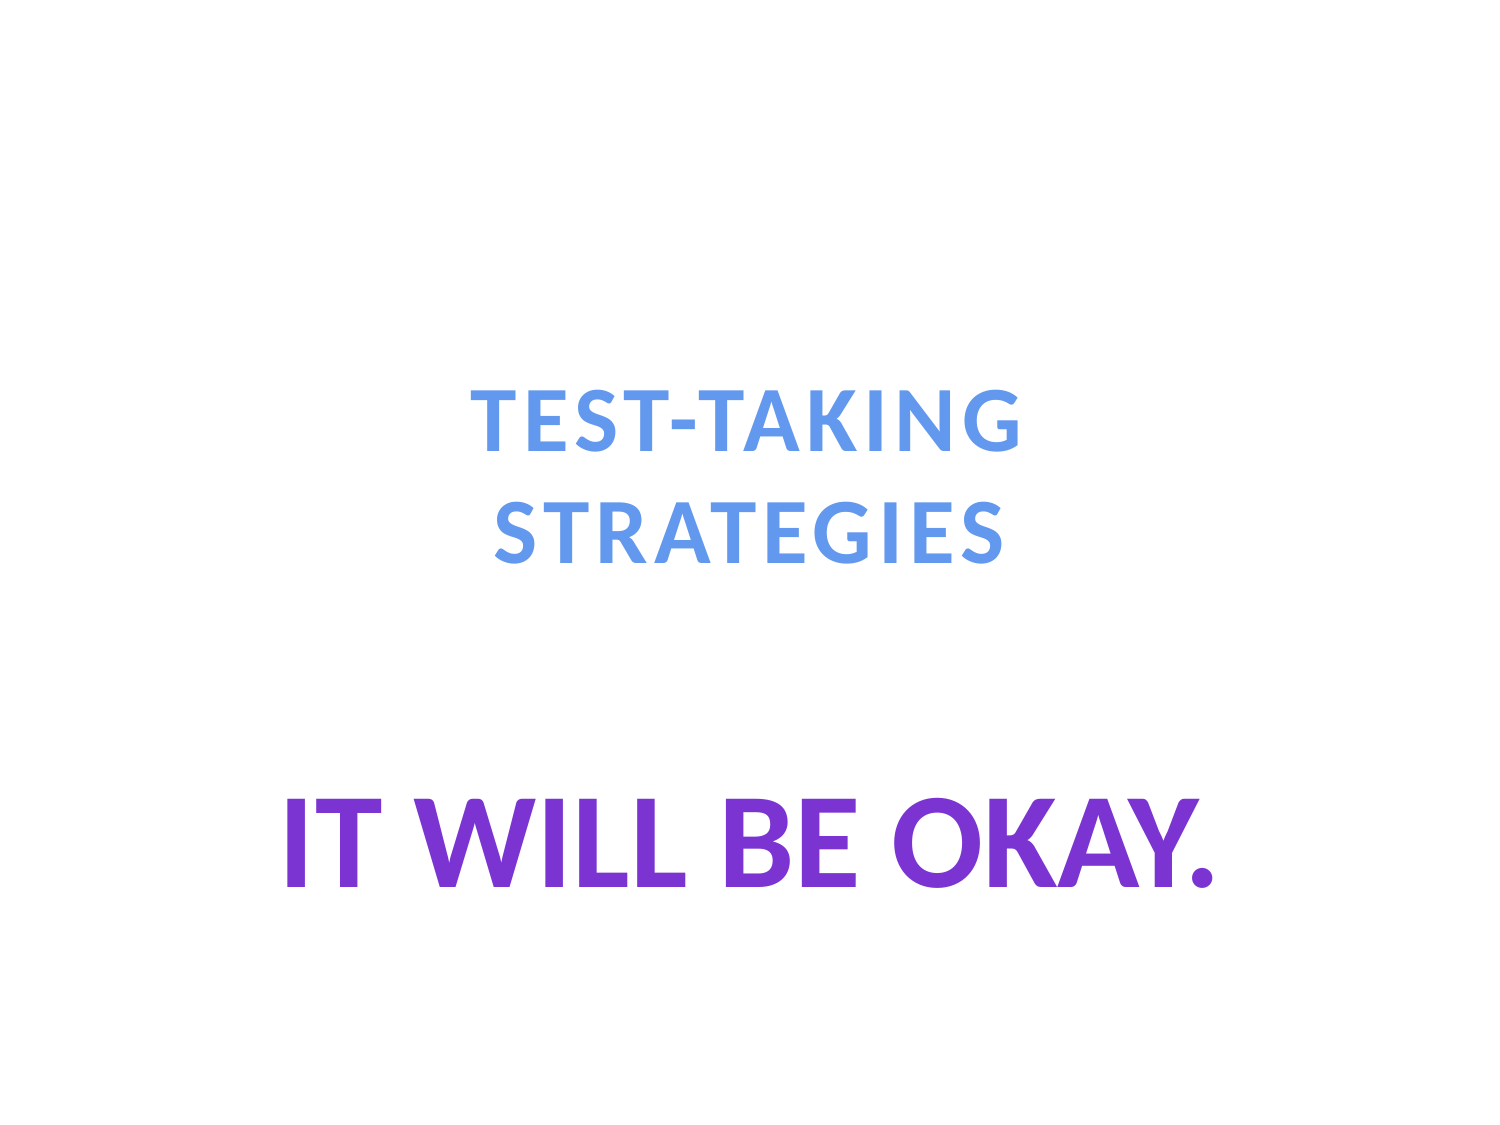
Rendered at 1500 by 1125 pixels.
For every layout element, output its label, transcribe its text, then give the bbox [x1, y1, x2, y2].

title TEST-TAKING STRATEGIES [112, 349, 1388, 591]
subtitle It will be okay. [225, 637, 1275, 925]
